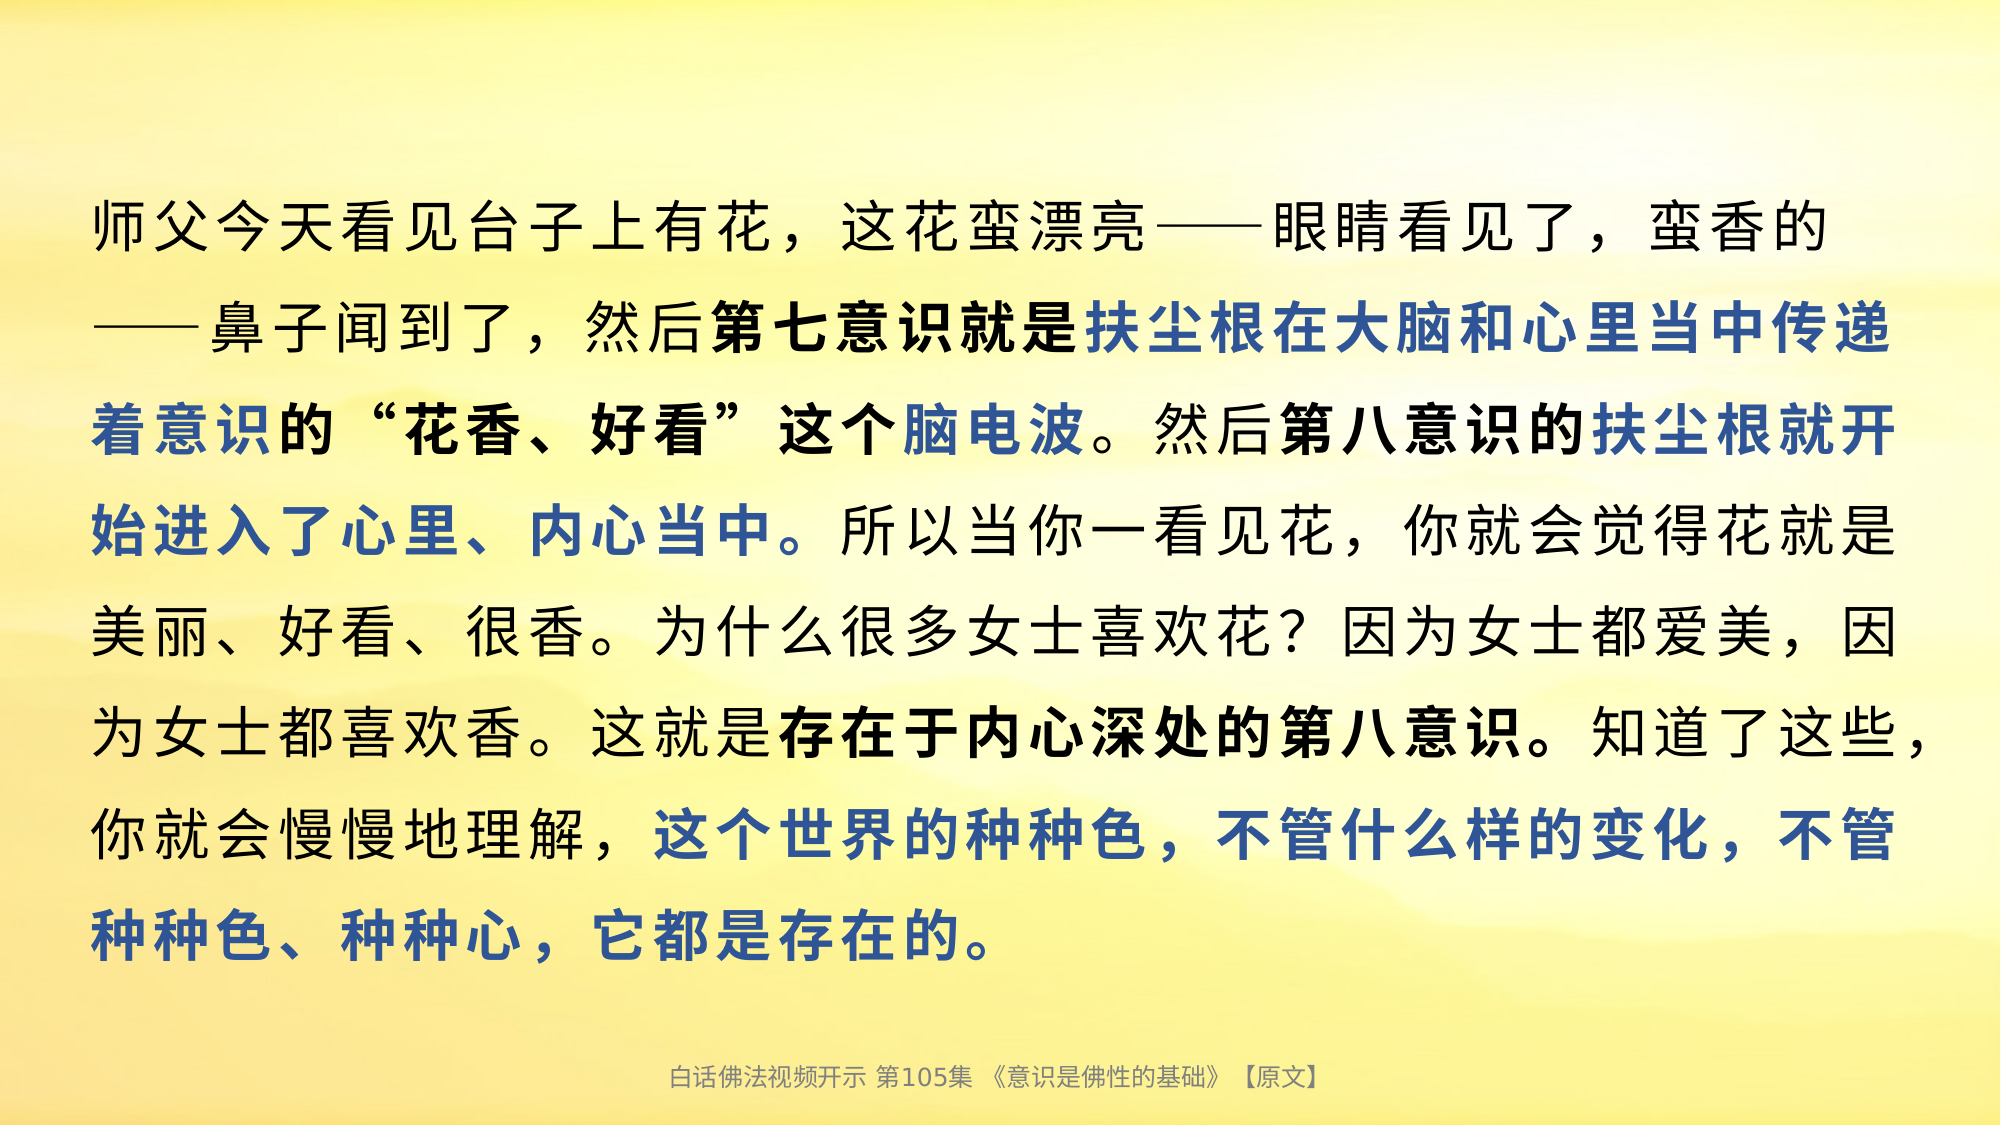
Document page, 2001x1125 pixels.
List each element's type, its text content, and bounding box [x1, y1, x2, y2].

footer 白话佛法视频开示 第105集 《意识是佛性的基础》【原文】 [502, 1046, 1498, 1106]
picture [0, 0, 2001, 1125]
title 师父今天看见台子上有花，这花蛮漂亮——眼睛看见了，蛮香的——鼻子闻到了，然后第七意识就是扶尘根在大脑和心里当中传递着意识的“花香、好看”这个脑电波。然后第八意识的扶尘根就开始进入了心里、内心当中。所以当你一看见花，你就会觉得花就是美丽、好看、很香。为什么很多女士喜欢花？因为女士都爱美，因为女士都喜欢香。这就是存在于内心深处的第八意识。知道了这些，你就会慢慢地理解，这个世界的种种色，不管什么样的变化，不管种种色、种种心，它都是存在的。 [75, 115, 1925, 1010]
